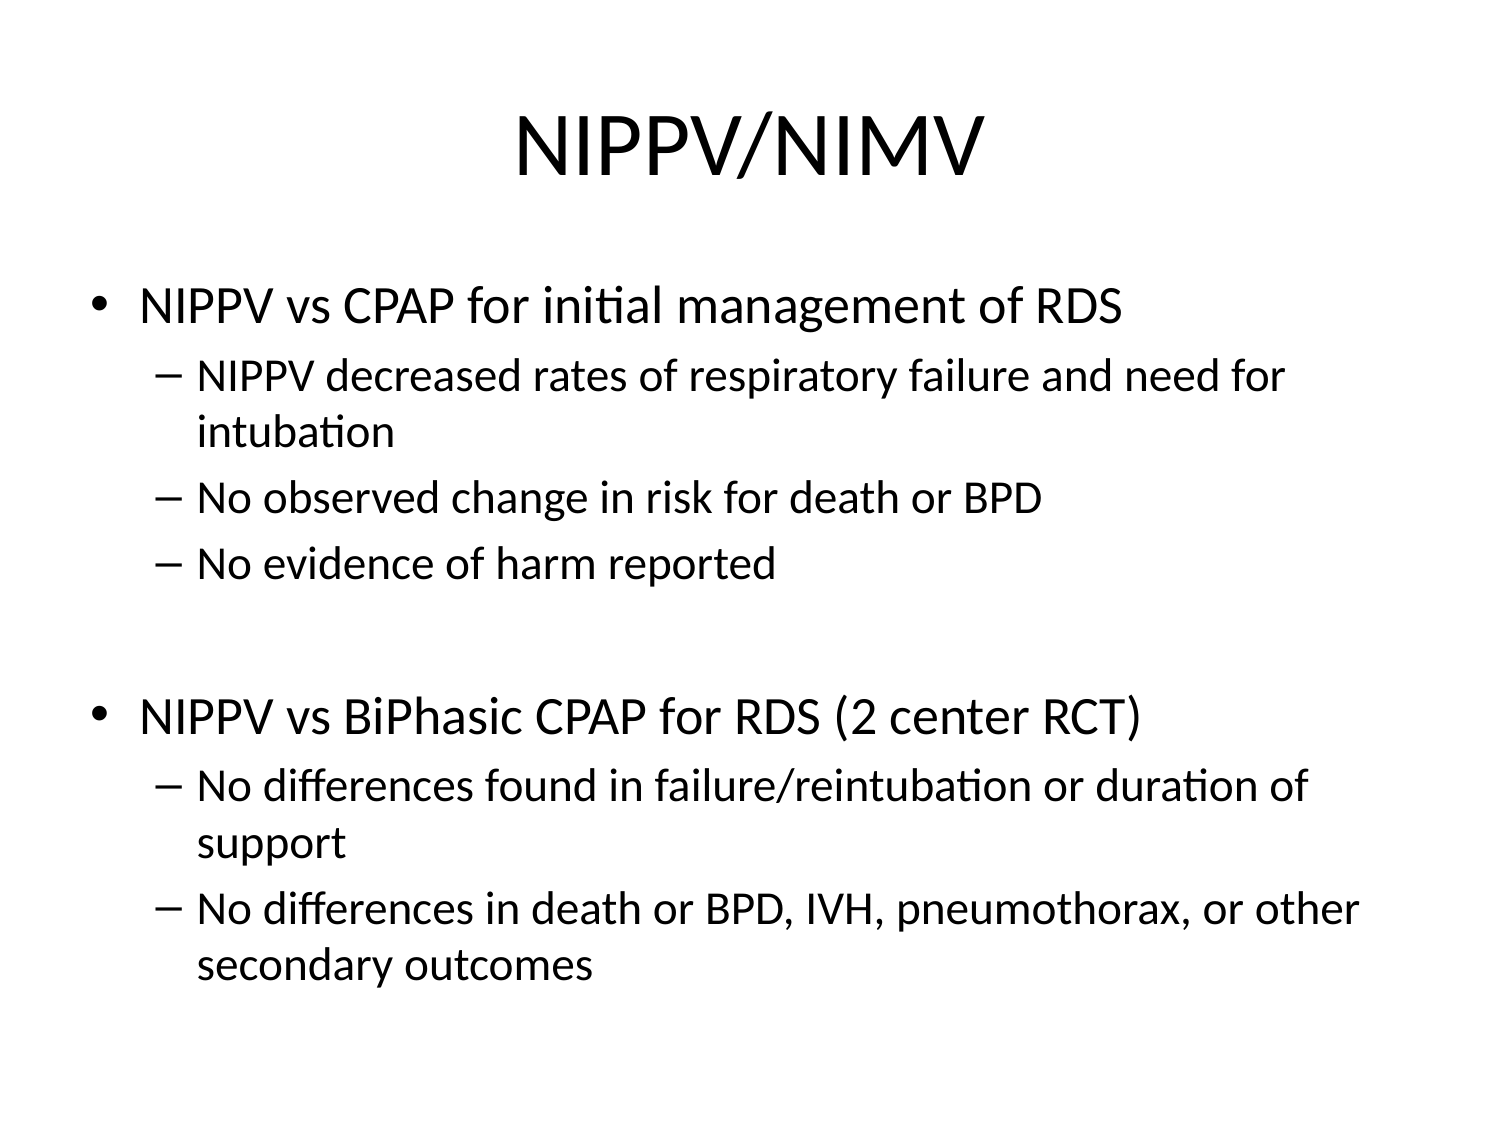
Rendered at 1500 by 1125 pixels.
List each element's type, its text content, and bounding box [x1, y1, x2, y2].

list NIPPV vs CPAP for initial management of RDS NIPPV decreased rates of respiratory failure and need for intubation No observed change in risk for death or BPD No evidence of harm reported NIPPV vs BiPhasic CPAP for RDS (2 center RCT) No differences found in failure/reintubation or duration of support No differences in death or BPD, IVH, pneumothorax, or other secondary outcomes [75, 262, 1425, 1005]
title NIPPV/NIMV [75, 45, 1425, 233]
